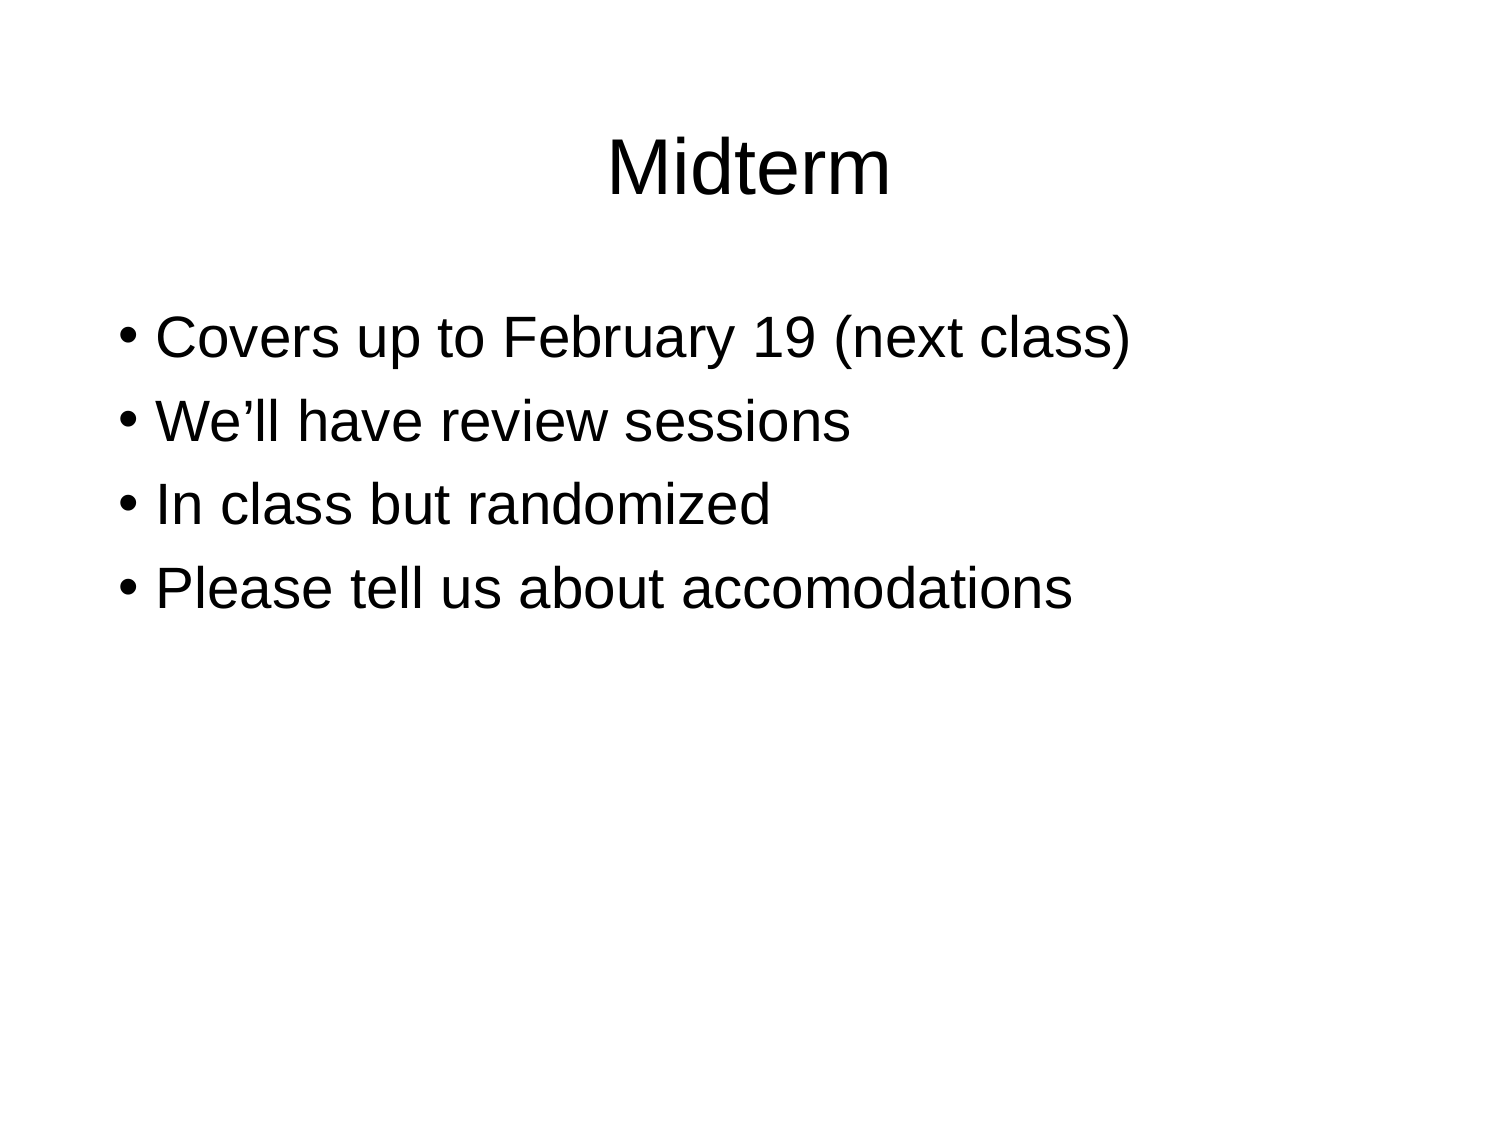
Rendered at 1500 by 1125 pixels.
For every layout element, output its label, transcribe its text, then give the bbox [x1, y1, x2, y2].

title Midterm [103, 59, 1397, 278]
list Covers up to February 19 (next class) We’ll have review sessions In class but randomized Please tell us about accomodations [103, 299, 1397, 1014]
